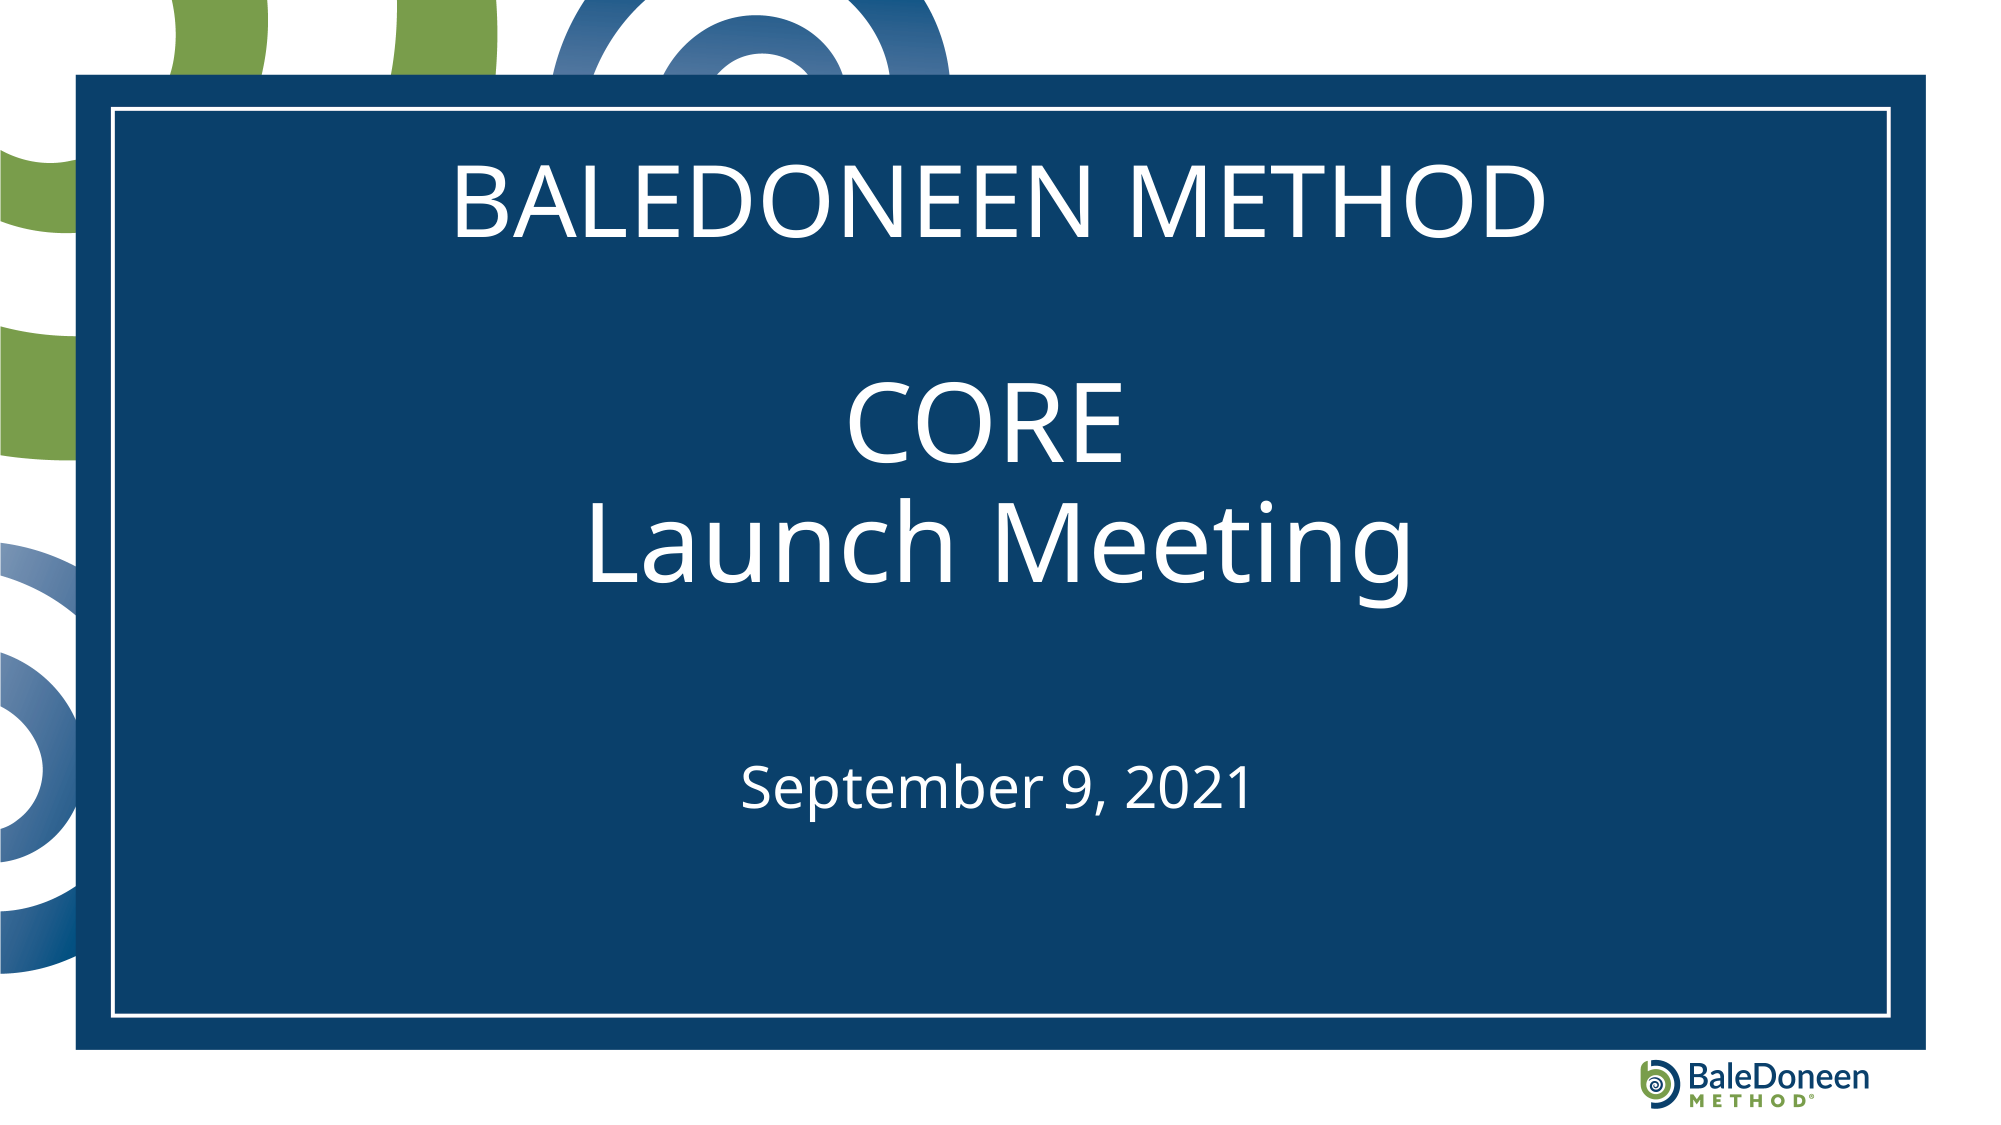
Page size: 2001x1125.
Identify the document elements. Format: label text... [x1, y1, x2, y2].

title BALEDONEEN METHOD CORE Launch Meeting [249, 120, 1750, 614]
subtitle September 9, 2021 [249, 750, 1750, 965]
picture [0, 0, 2001, 1125]
